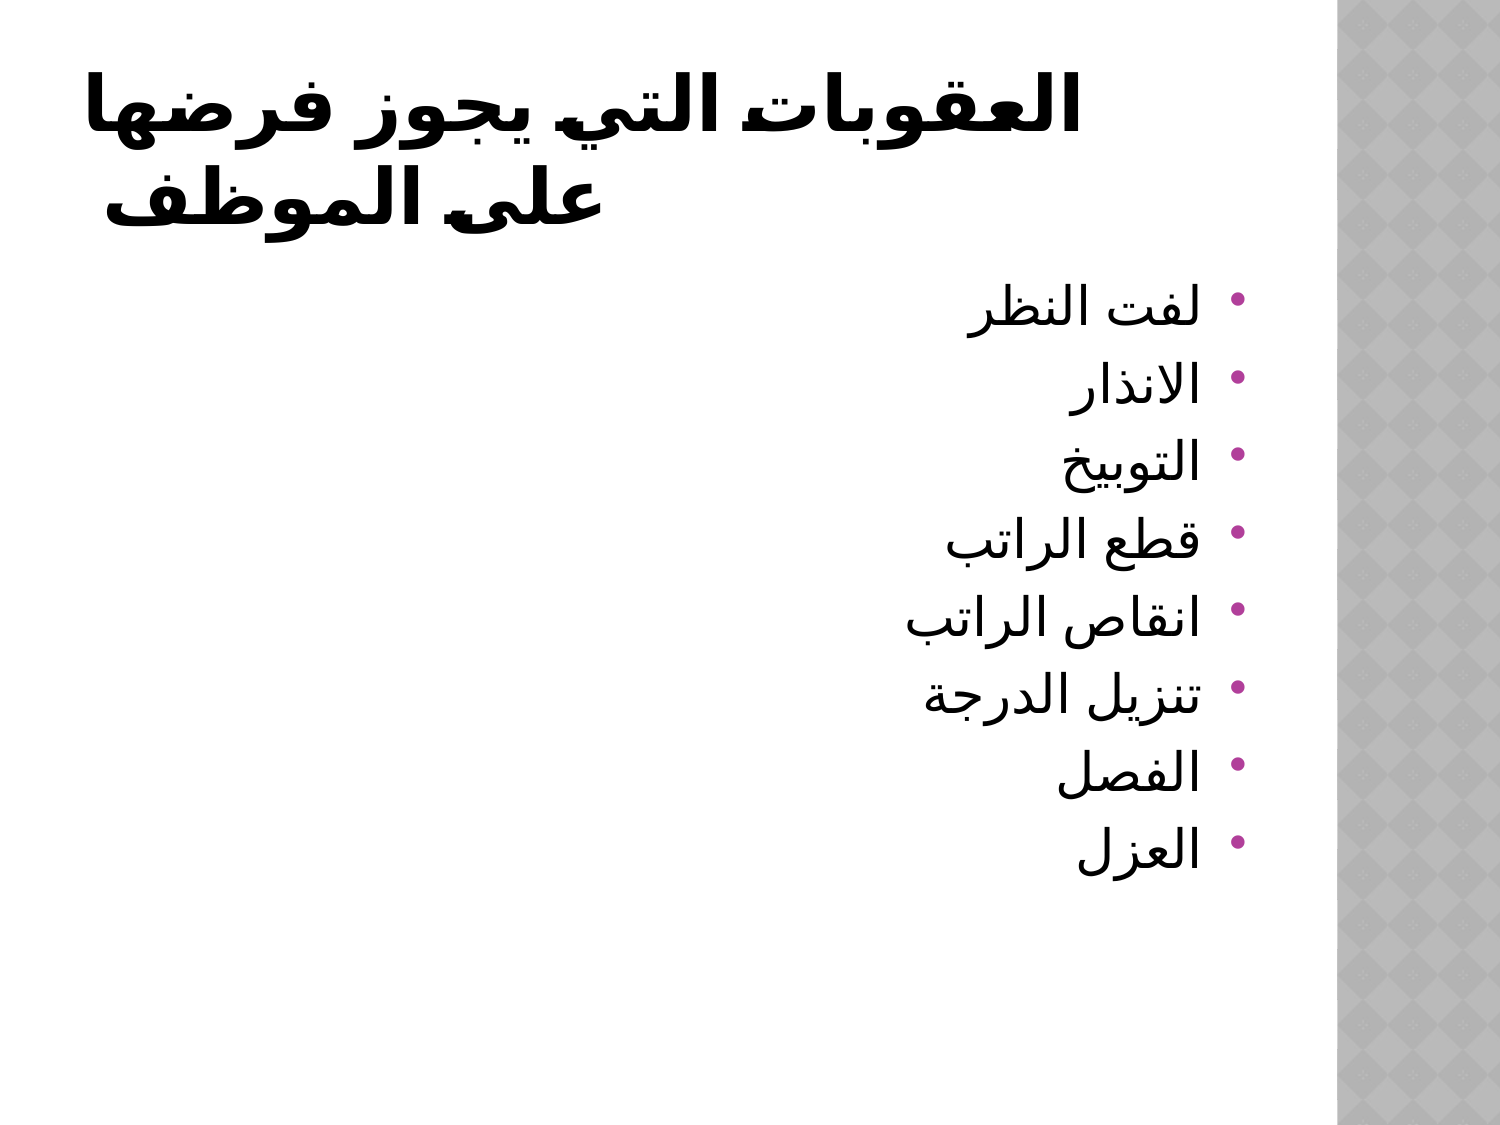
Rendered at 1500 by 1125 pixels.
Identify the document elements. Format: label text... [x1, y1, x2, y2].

list لفت النظر الانذار التوبيخ قطع الراتب انقاص الراتب تنزيل الدرجة الفصل العزل [75, 264, 1263, 1059]
title العقوبات التي يجوز فرضها على الموظف [75, 52, 1263, 240]
